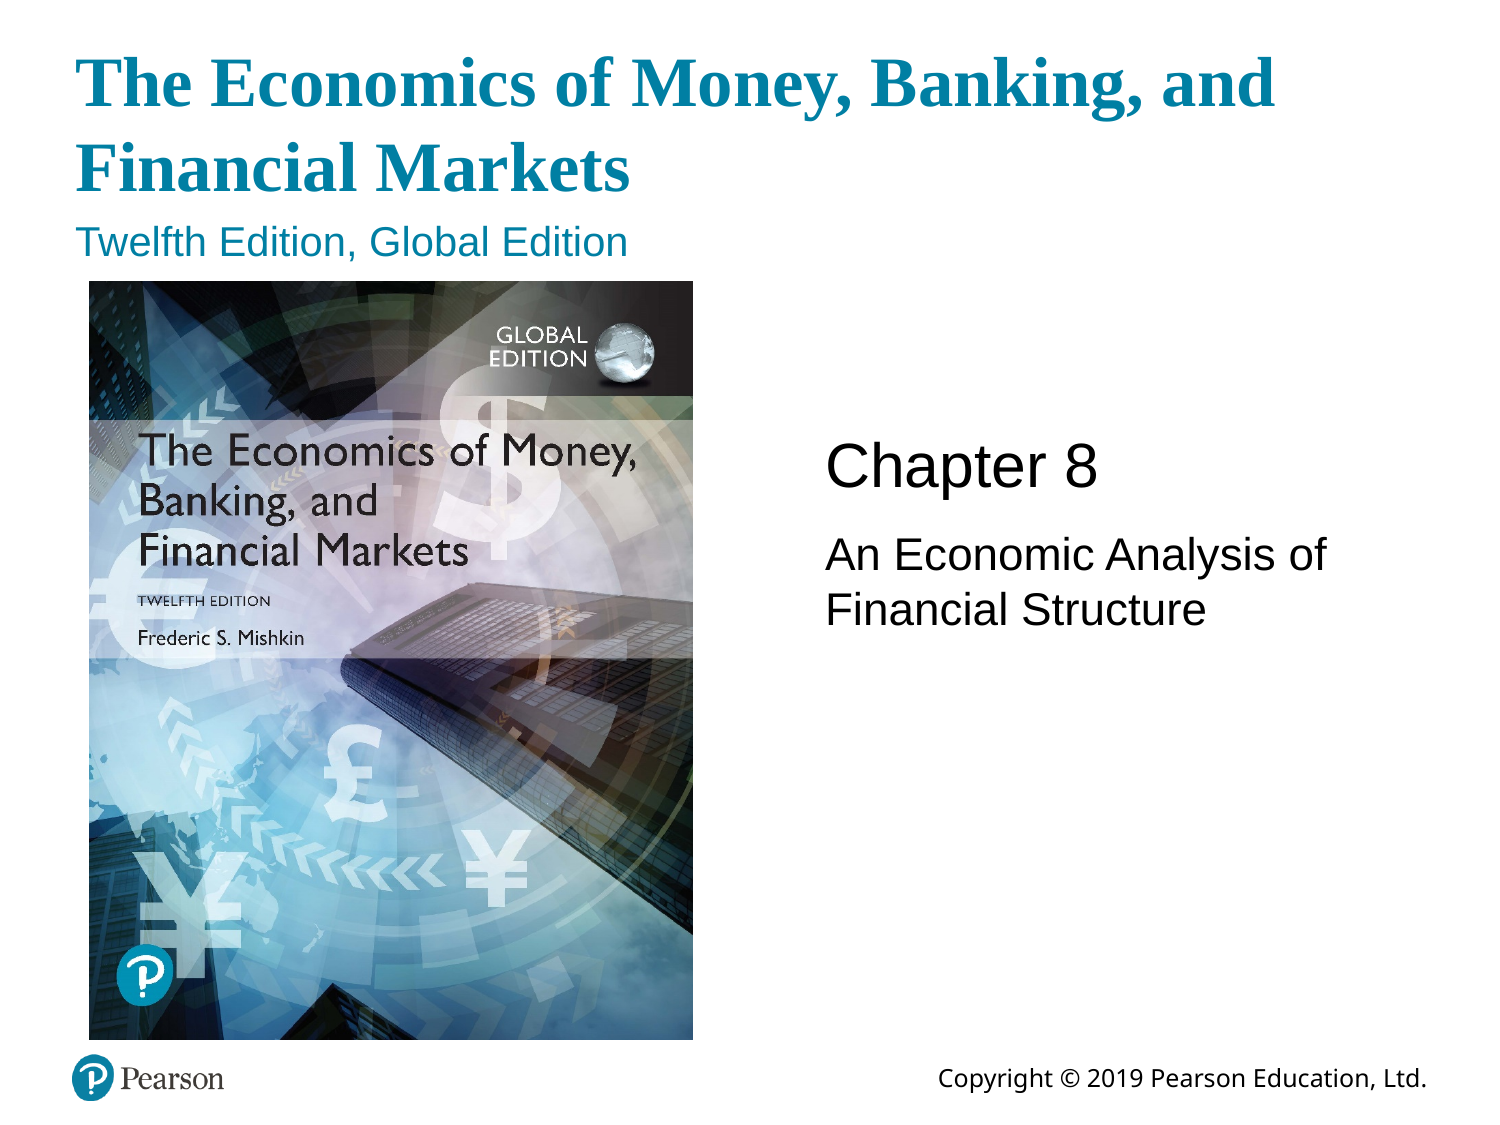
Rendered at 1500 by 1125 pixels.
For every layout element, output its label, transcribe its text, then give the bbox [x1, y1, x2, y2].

list Twelfth Edition, Global Edition [75, 214, 1425, 263]
list Copyright © 2019 Pearson Education, Ltd. [303, 1054, 1429, 1100]
picture [72, 1054, 89, 1072]
list Chapter 8 [825, 315, 1425, 500]
picture [72, 1087, 83, 1101]
title The Economics of Money, Banking, and Financial Markets [75, 35, 1425, 204]
picture [81, 1064, 107, 1089]
picture [89, 281, 693, 1041]
list An Economic Analysis of Financial Structure [825, 525, 1425, 1005]
picture [99, 1054, 224, 1101]
